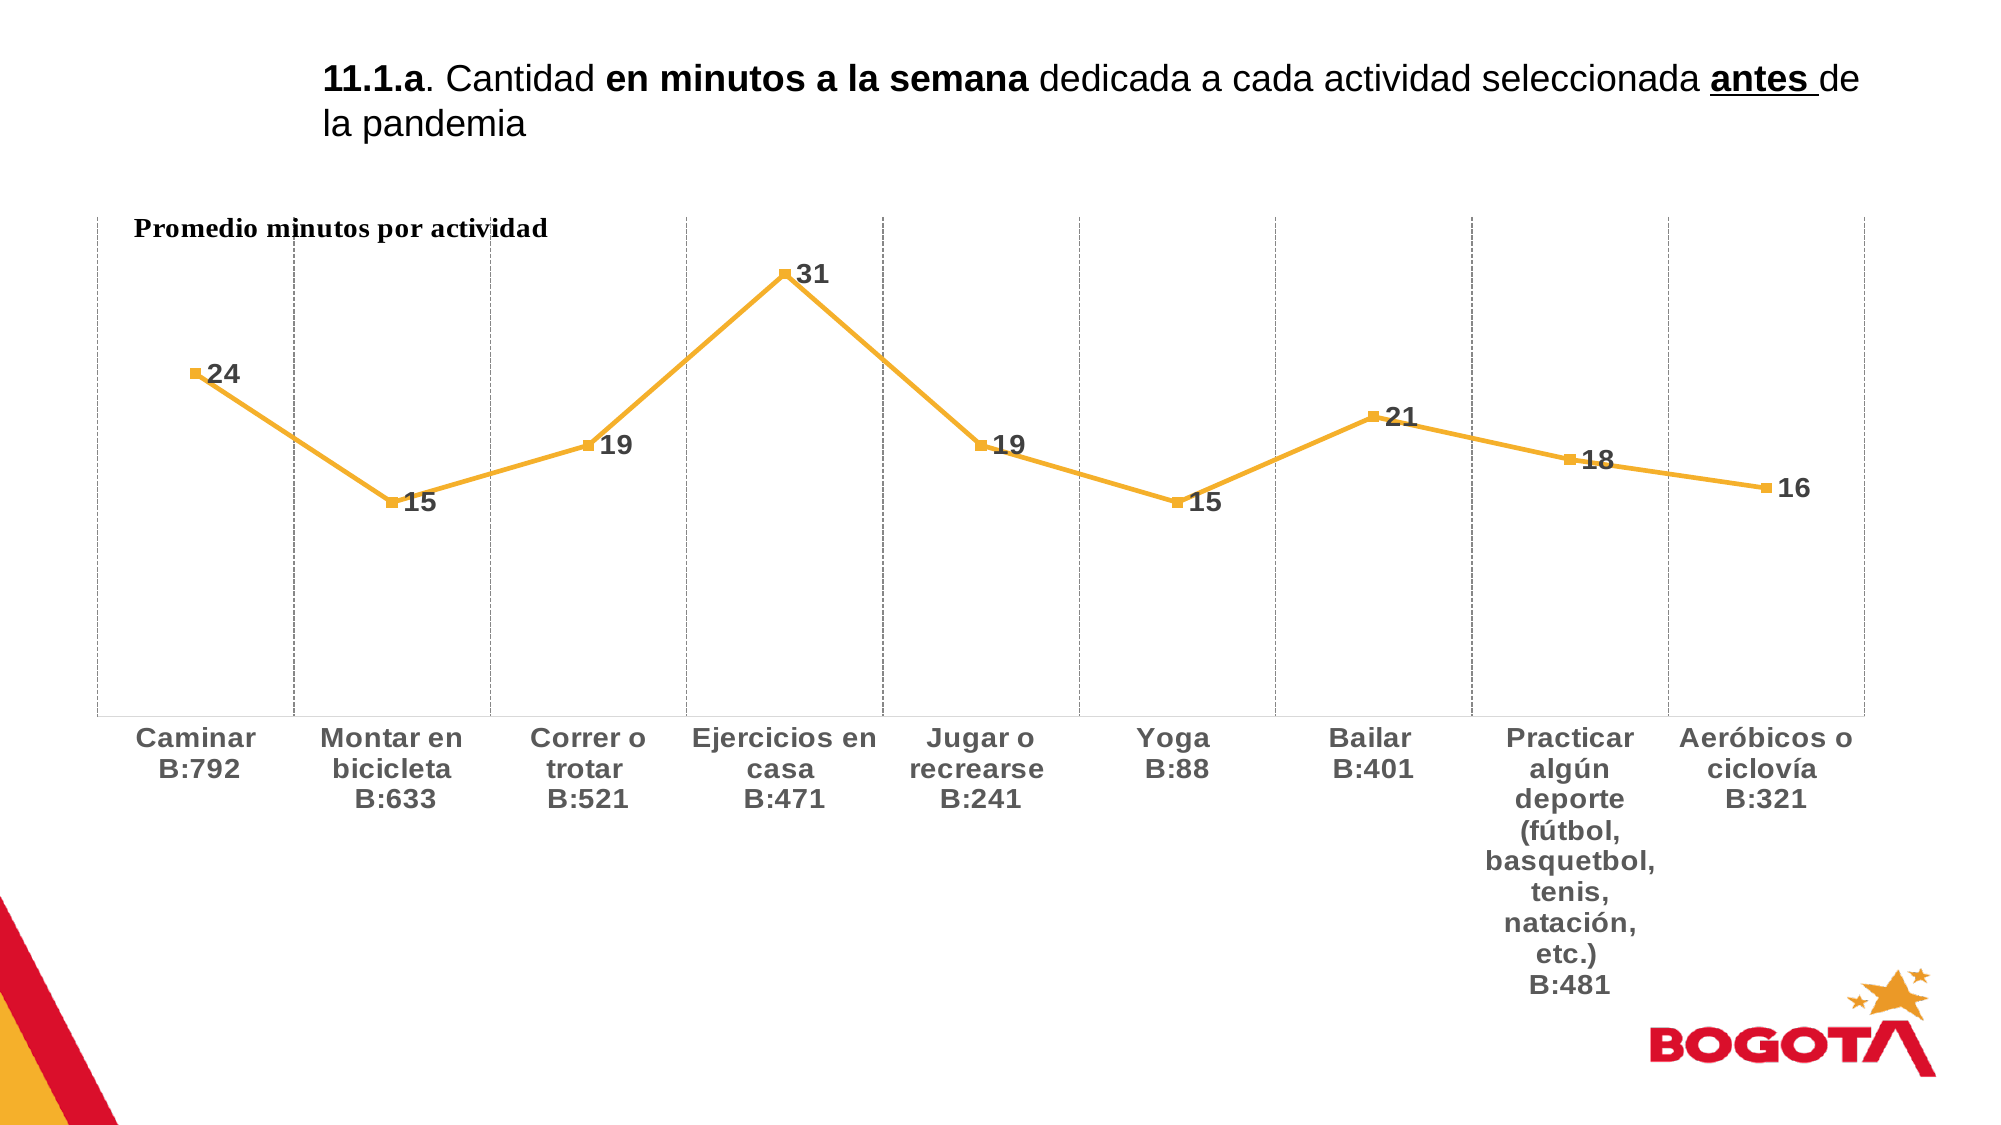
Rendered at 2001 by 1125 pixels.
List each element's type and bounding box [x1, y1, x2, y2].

picture [0, 0, 2000, 1125]
chart [74, 0, 1976, 1001]
